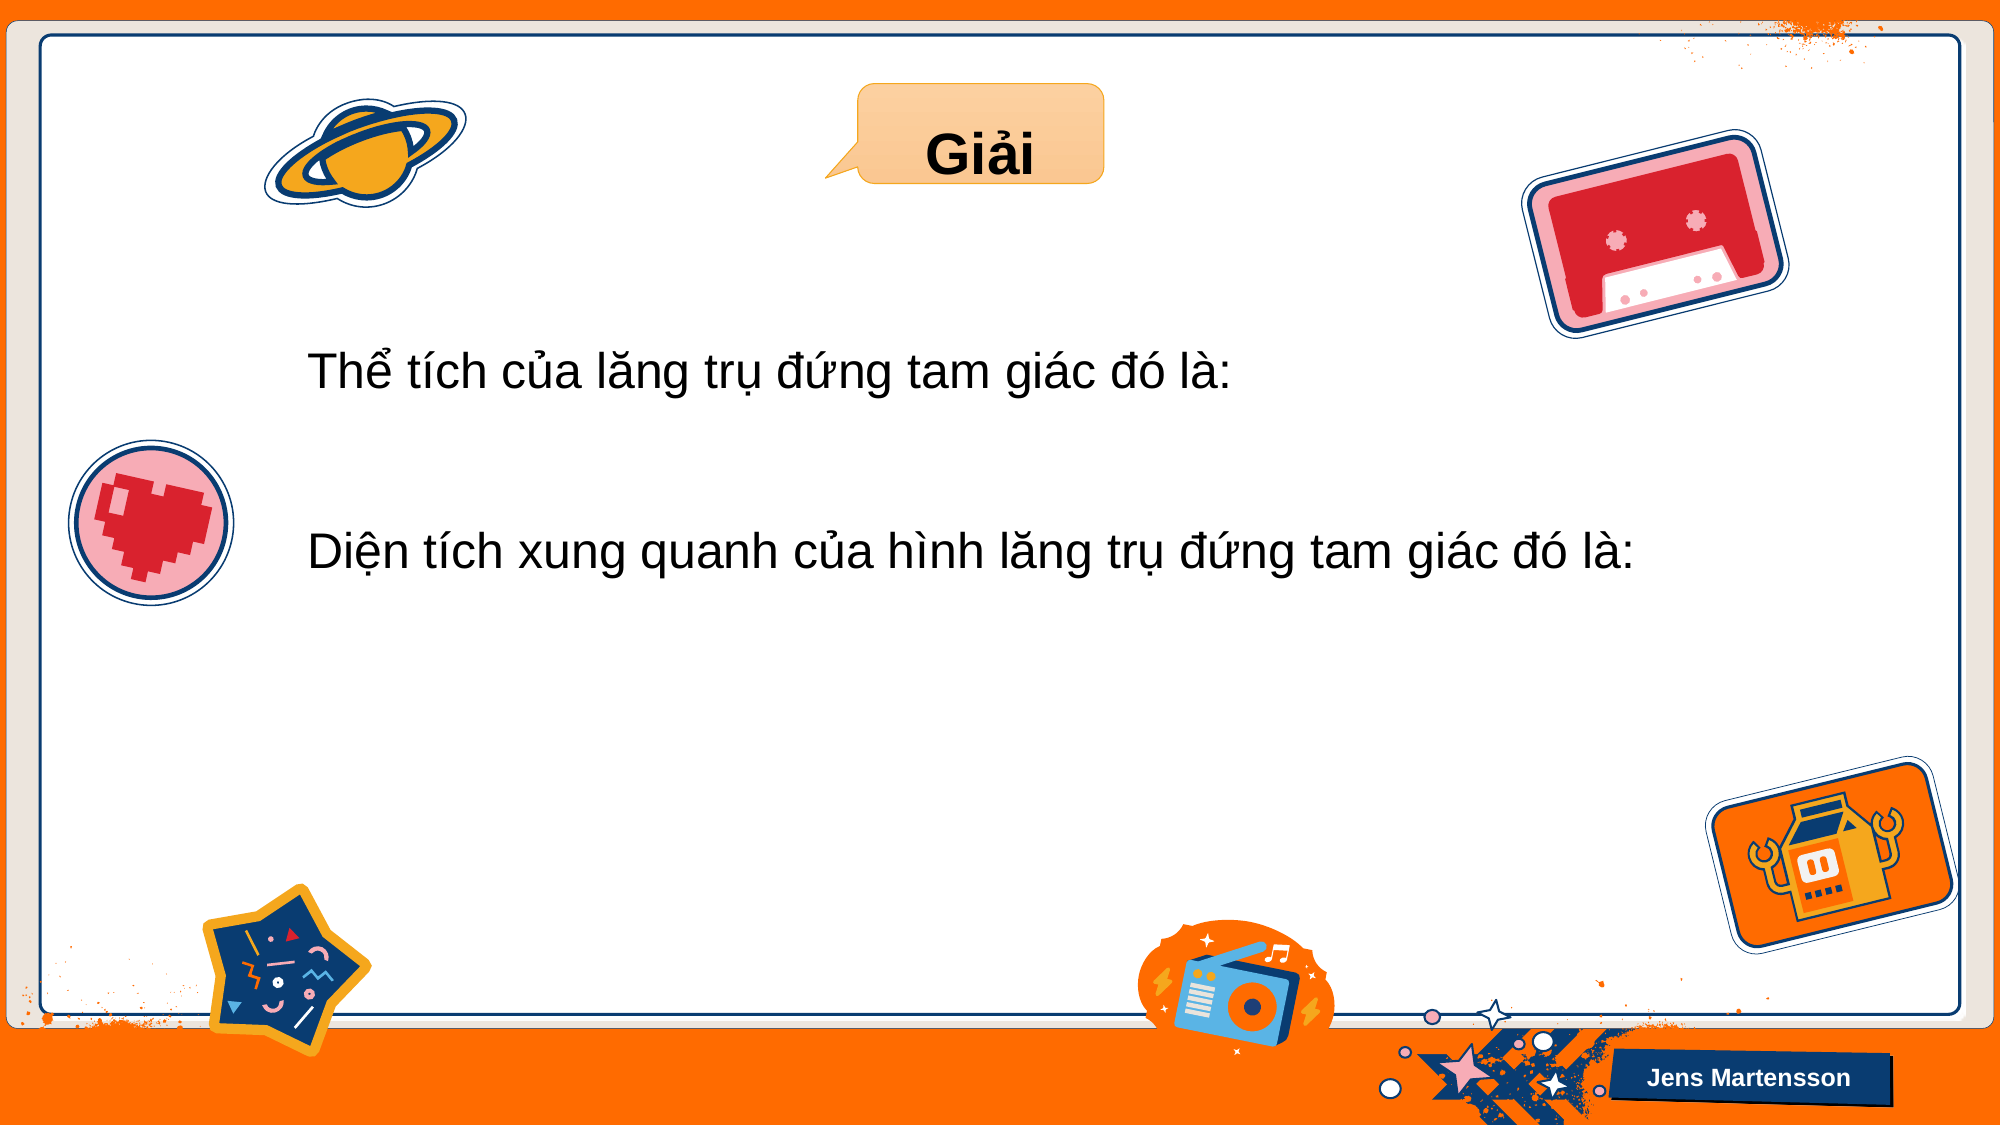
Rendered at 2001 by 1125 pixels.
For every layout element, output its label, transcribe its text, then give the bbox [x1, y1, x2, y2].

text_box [67, 438, 234, 605]
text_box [188, 873, 376, 1053]
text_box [1714, 776, 1948, 934]
text_box Giải [824, 83, 1105, 185]
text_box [1135, 919, 1336, 1070]
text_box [1530, 149, 1779, 317]
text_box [262, 96, 467, 208]
